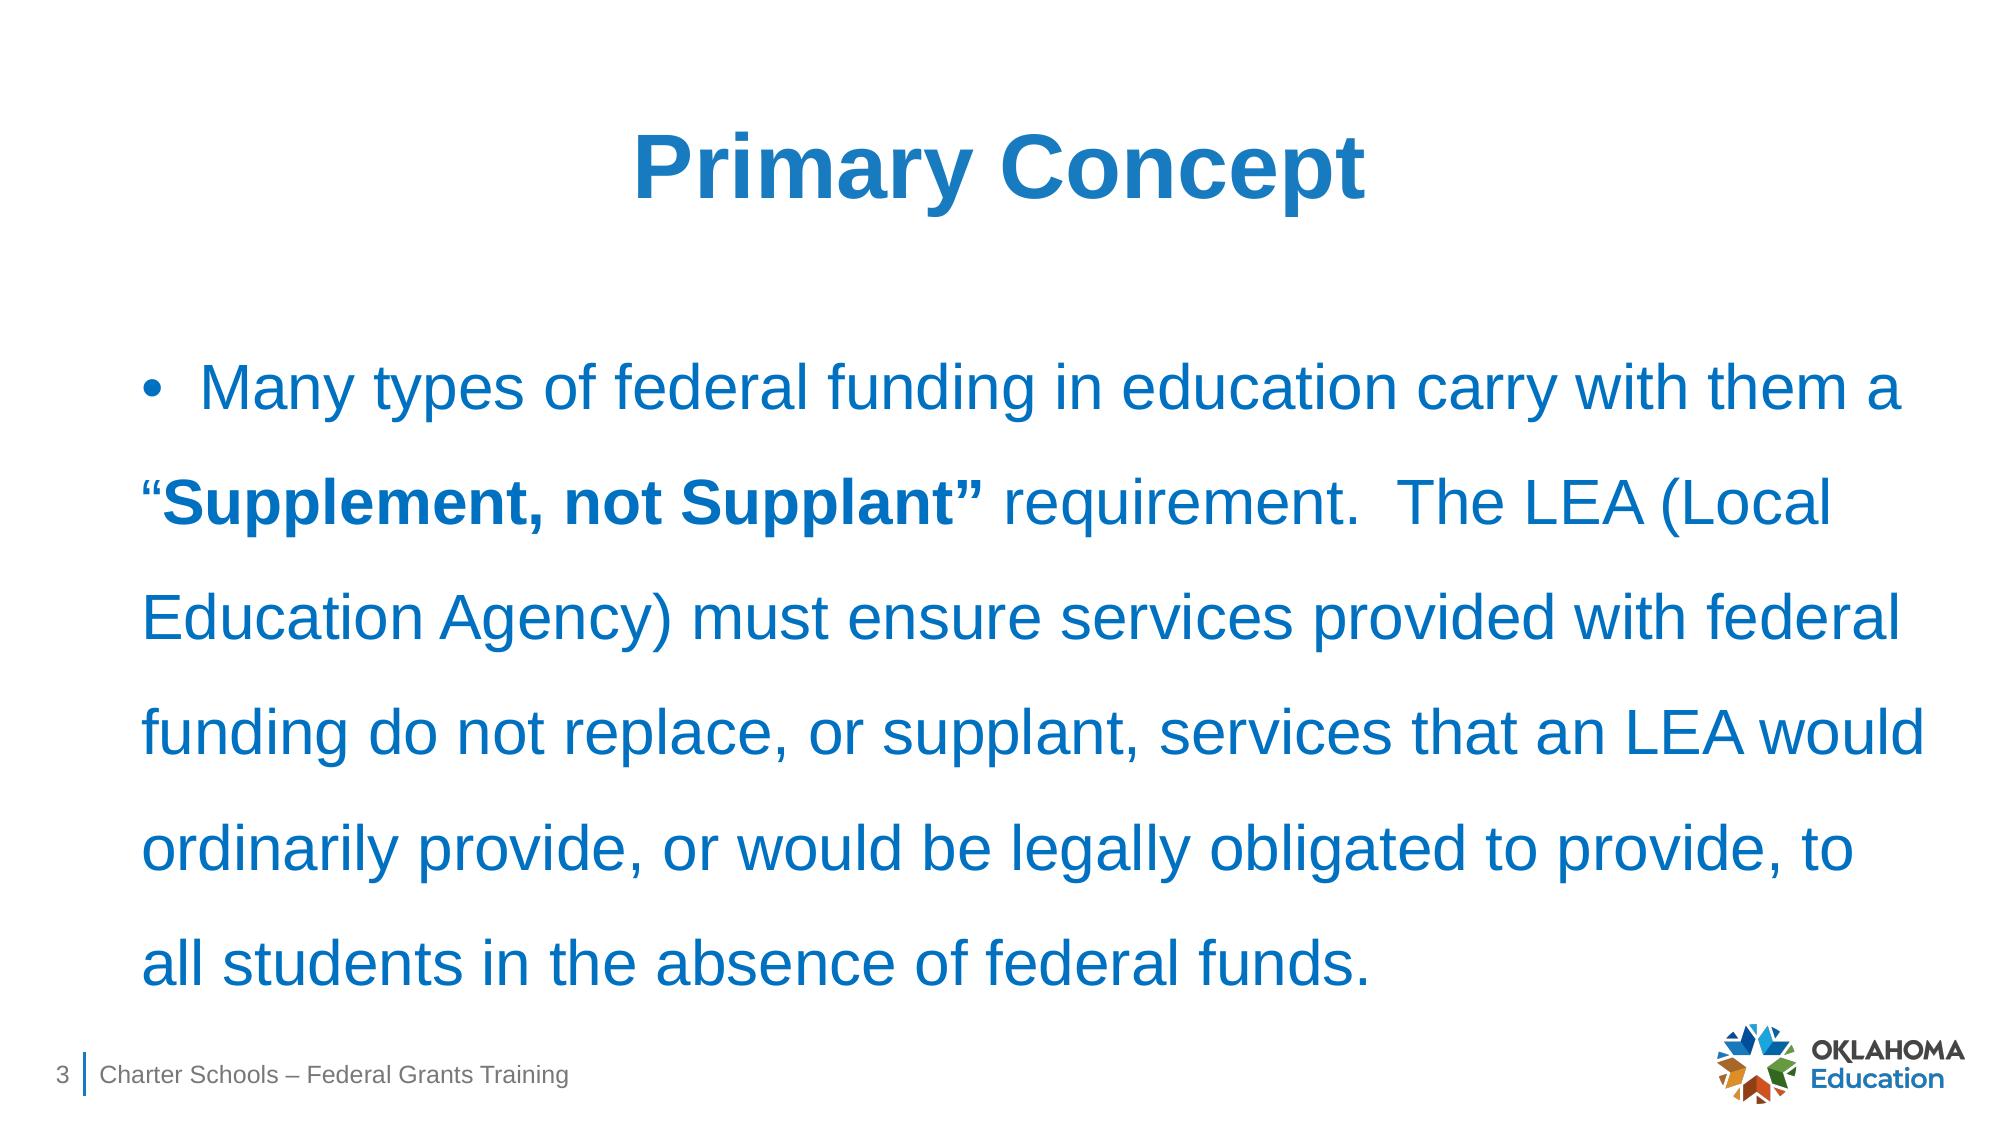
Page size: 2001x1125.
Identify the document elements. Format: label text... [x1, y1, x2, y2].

slide_number 3 [0, 1043, 85, 1104]
footer Charter Schools – Federal Grants Training [85, 1043, 1063, 1104]
title Primary Concept [48, 59, 1952, 278]
list • Many types of federal funding in education carry with them a “Supplement, not Supplant” requirement. The LEA (Local Education Agency) must ensure services provided with federal funding do not replace, or supplant, services that an LEA would ordinarily provide, or would be legally obligated to provide, to all students in the absence of federal funds. [48, 299, 1952, 1014]
picture [1717, 1024, 1965, 1104]
